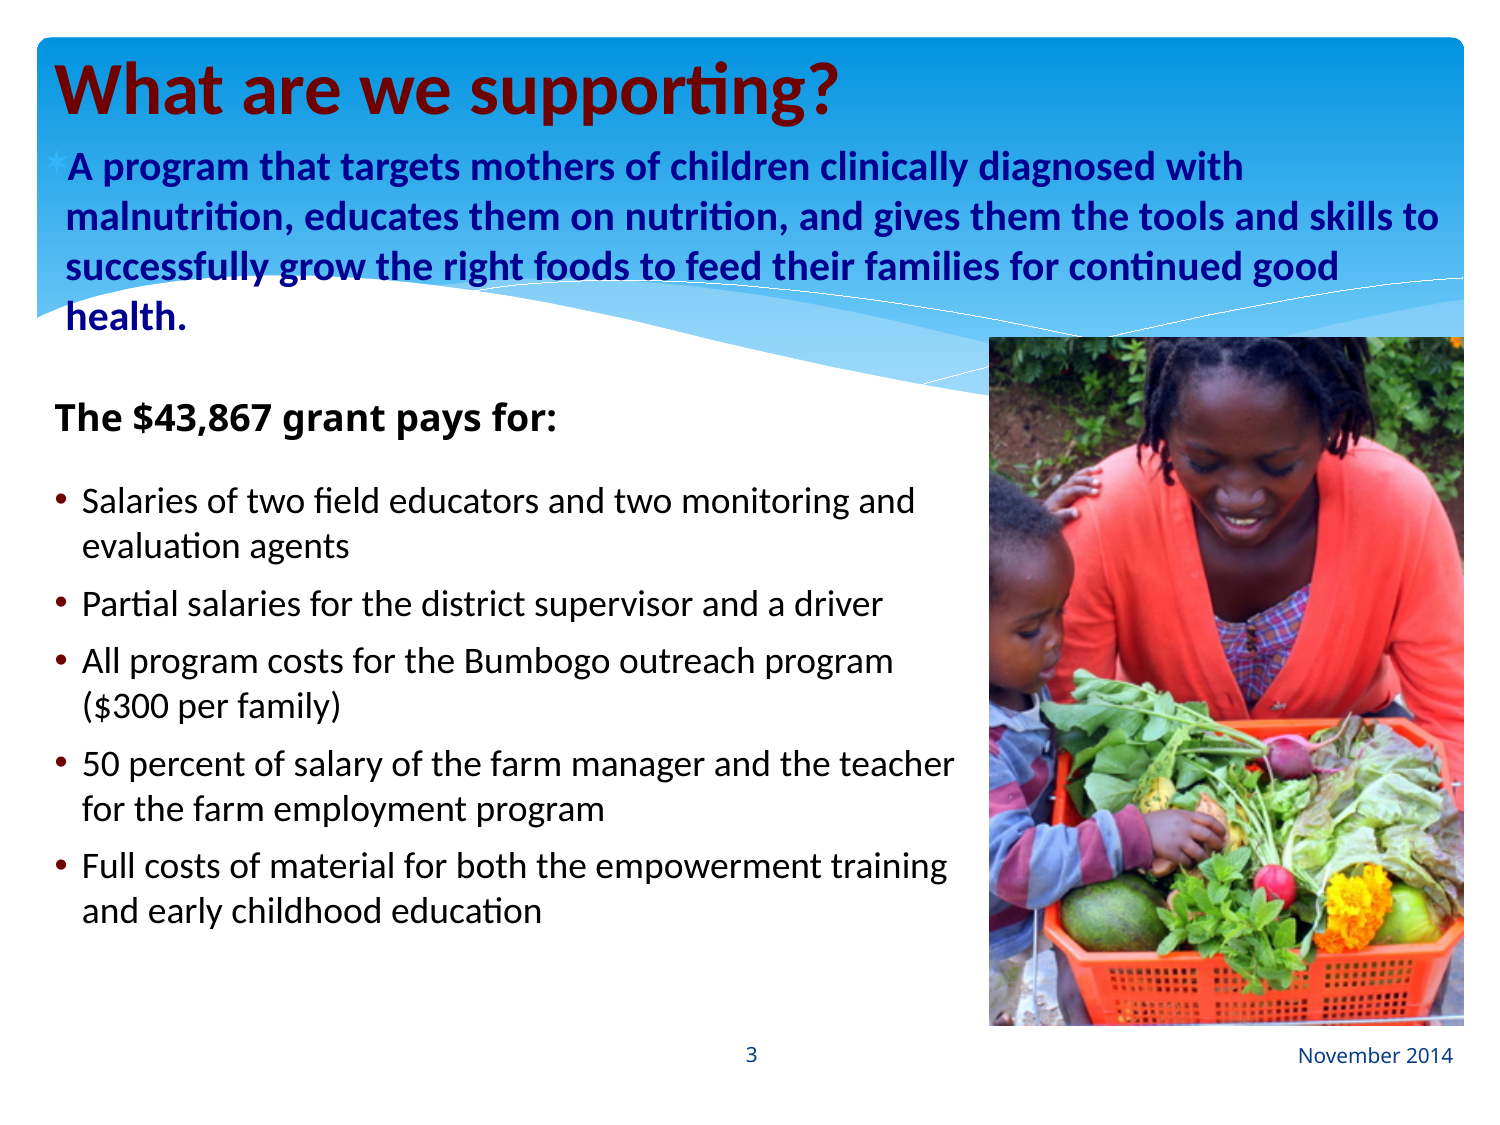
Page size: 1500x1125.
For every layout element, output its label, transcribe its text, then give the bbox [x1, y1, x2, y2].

text_box Salaries of two field educators and two monitoring and evaluation agents Partial salaries for the district supervisor and a driver All program costs for the Bumbogo outreach program ($300 per family) 50 percent of salary of the farm manager and the teacher for the farm employment program Full costs of material for both the empowerment training and early childhood education [39, 468, 990, 1073]
list A program that targets mothers of children clinically diagnosed with malnutrition, educates them on nutrition, and gives them the tools and skills to successfully grow the right foods to feed their families for continued good health. [31, 131, 1458, 338]
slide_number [1256, 1029, 1469, 1086]
text_box The $43,867 grant pays for: [39, 386, 644, 446]
slide_number 3 [656, 1025, 847, 1086]
title What are we supporting? [39, 1, 1464, 168]
picture [989, 337, 1465, 1026]
